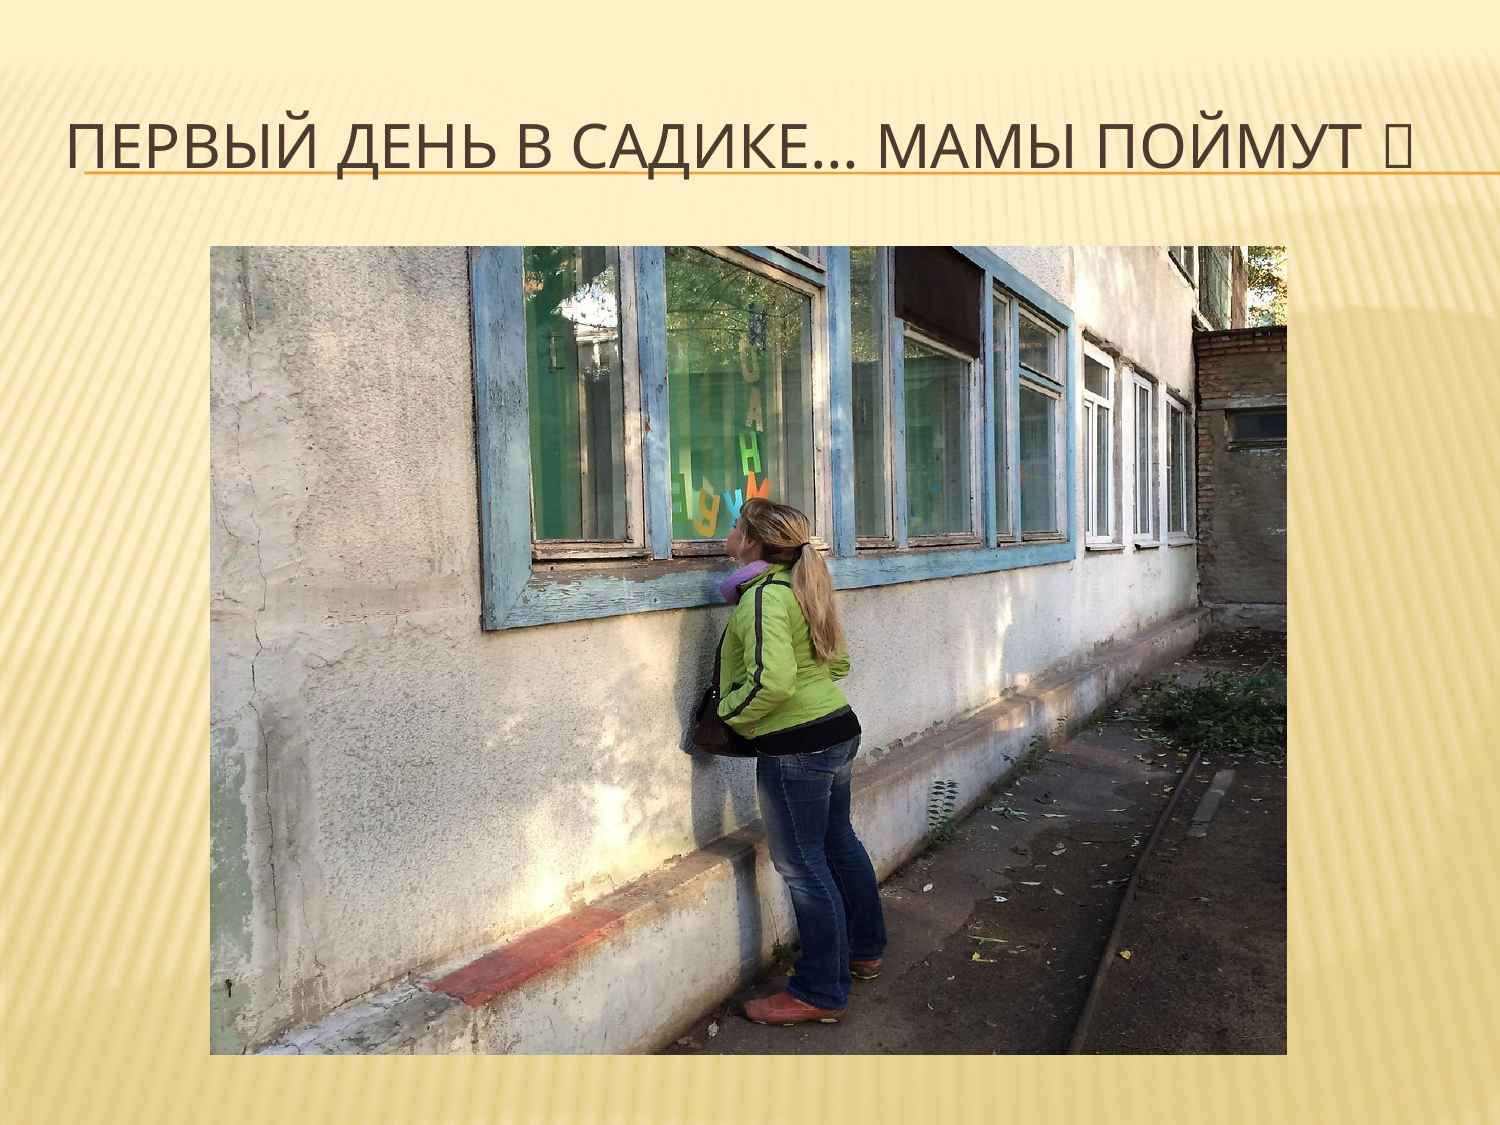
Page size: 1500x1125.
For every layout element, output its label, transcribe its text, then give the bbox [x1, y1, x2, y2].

title Первый день в садике… Мамы поймут  [50, 75, 1475, 213]
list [210, 245, 1287, 1055]
